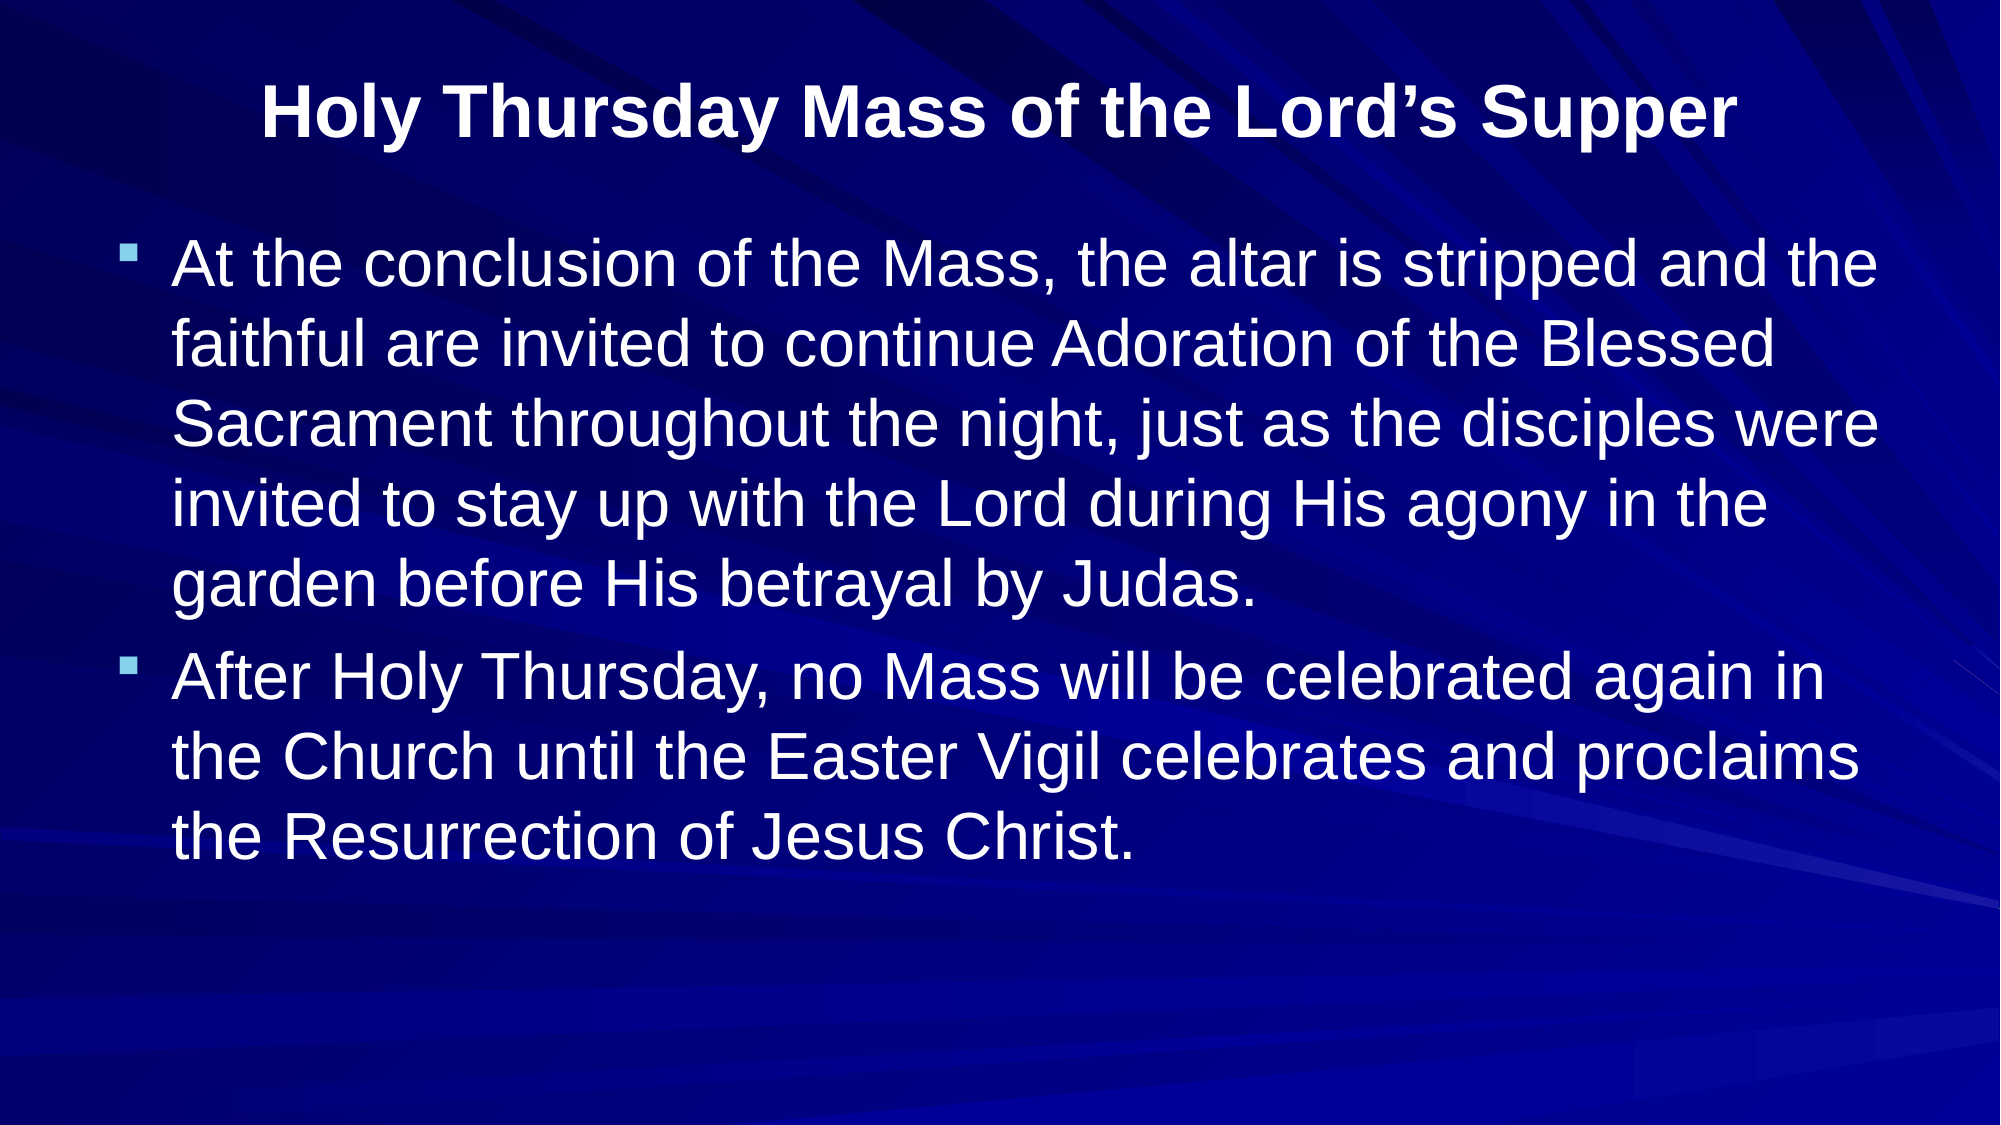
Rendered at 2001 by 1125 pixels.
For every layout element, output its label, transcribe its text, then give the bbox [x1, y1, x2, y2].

list At the conclusion of the Mass, the altar is stripped and the faithful are invited to continue Adoration of the Blessed Sacrament throughout the night, just as the disciples were invited to stay up with the Lord during His agony in the garden before His betrayal by Judas. After Holy Thursday, no Mass will be celebrated again in the Church until the Easter Vigil celebrates and proclaims the Resurrection of Jesus Christ. [99, 212, 1901, 1101]
title Holy Thursday Mass of the Lord’s Supper [99, 49, 1901, 166]
